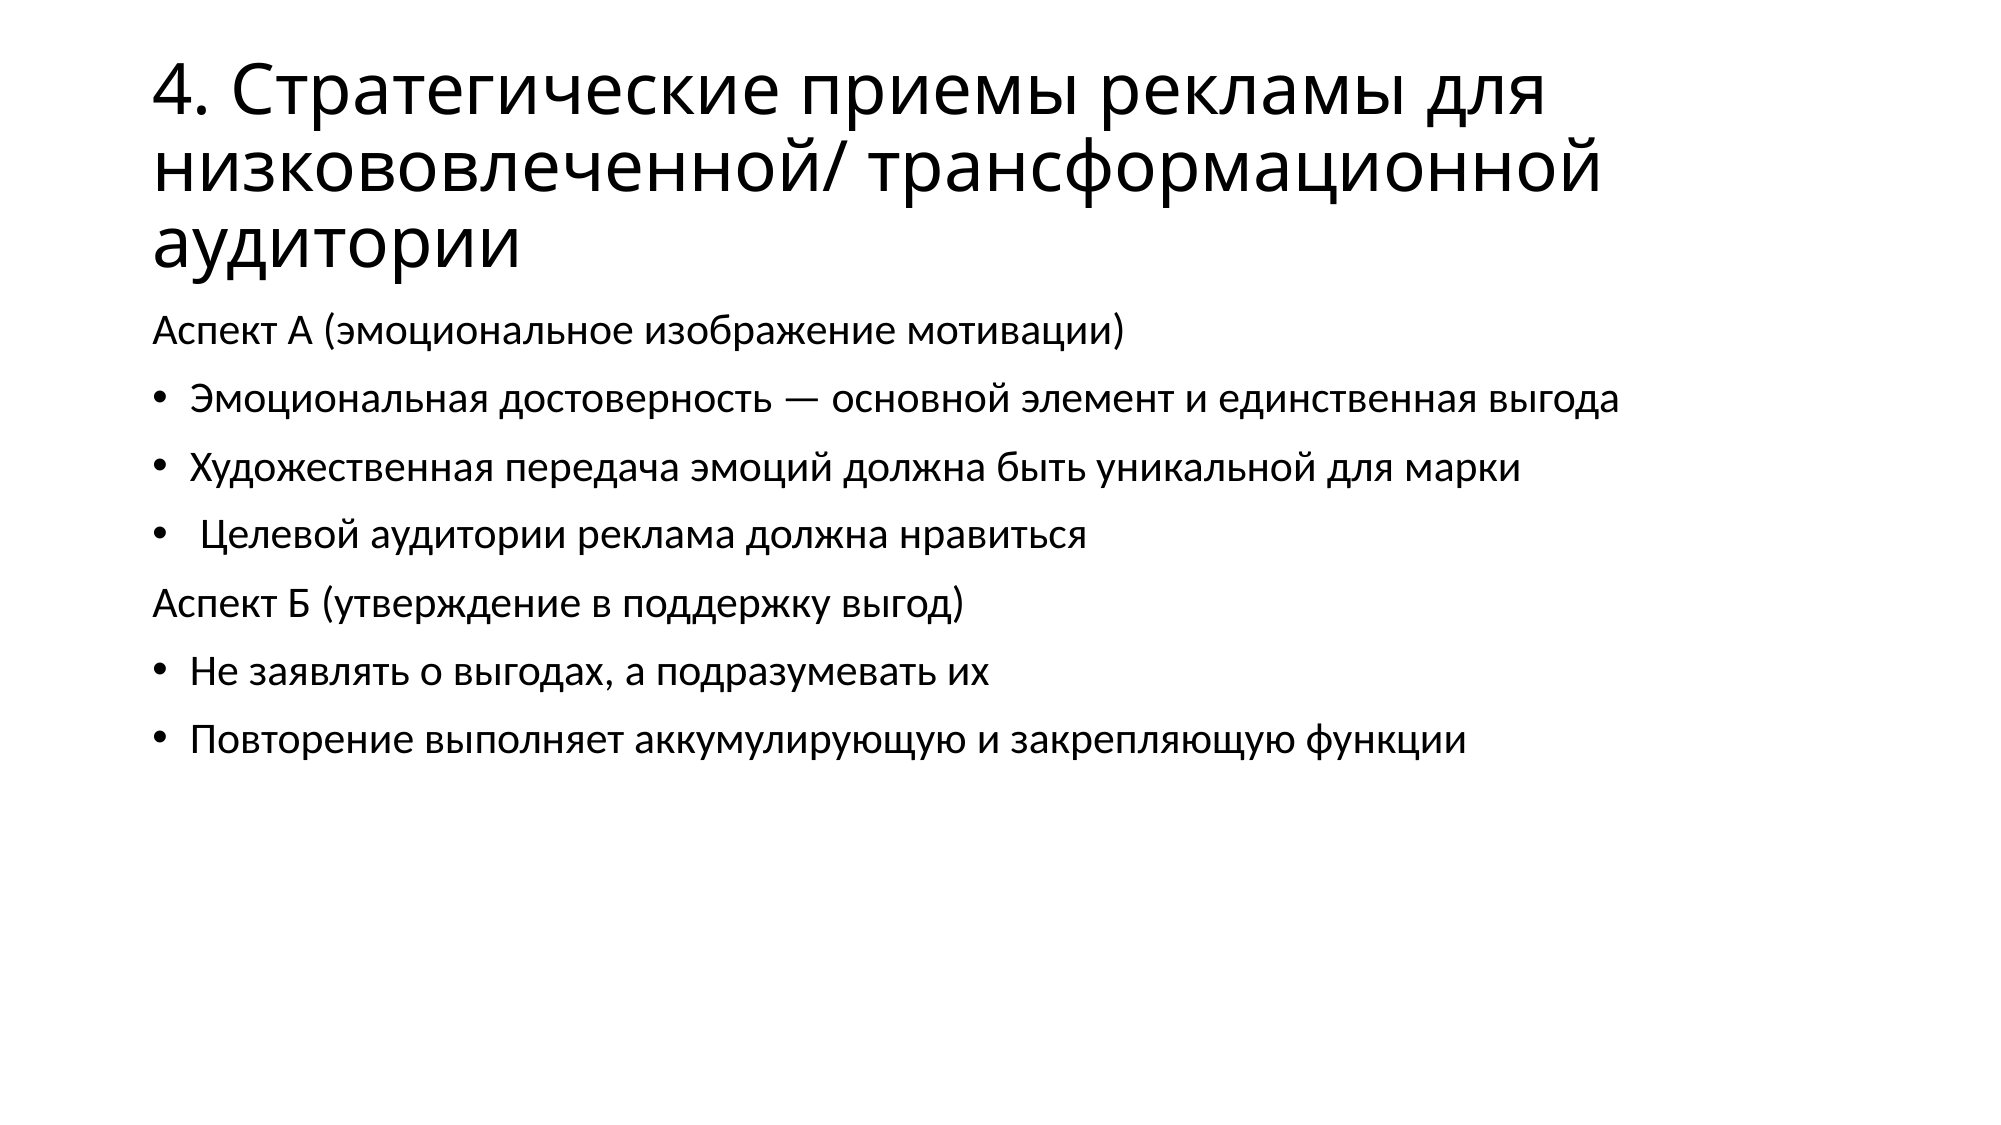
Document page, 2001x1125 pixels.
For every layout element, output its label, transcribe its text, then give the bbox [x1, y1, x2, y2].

title 4. Стратегические приемы рекламы для низкововлеченной/ трансформационной аудитории [137, 59, 1863, 278]
list Аспект А (эмоциональное изображение мотивации) Эмоциональная достоверность — основной элемент и единственная выгода Художественная передача эмоций должна быть уникальной для марки Целевой аудитории реклама должна нравиться Аспект Б (утверждение в поддержку выгод) Не заявлять о выгодах, а подразумевать их Повторение выполняет аккумулирующую и закрепляющую функции [137, 299, 1863, 1014]
